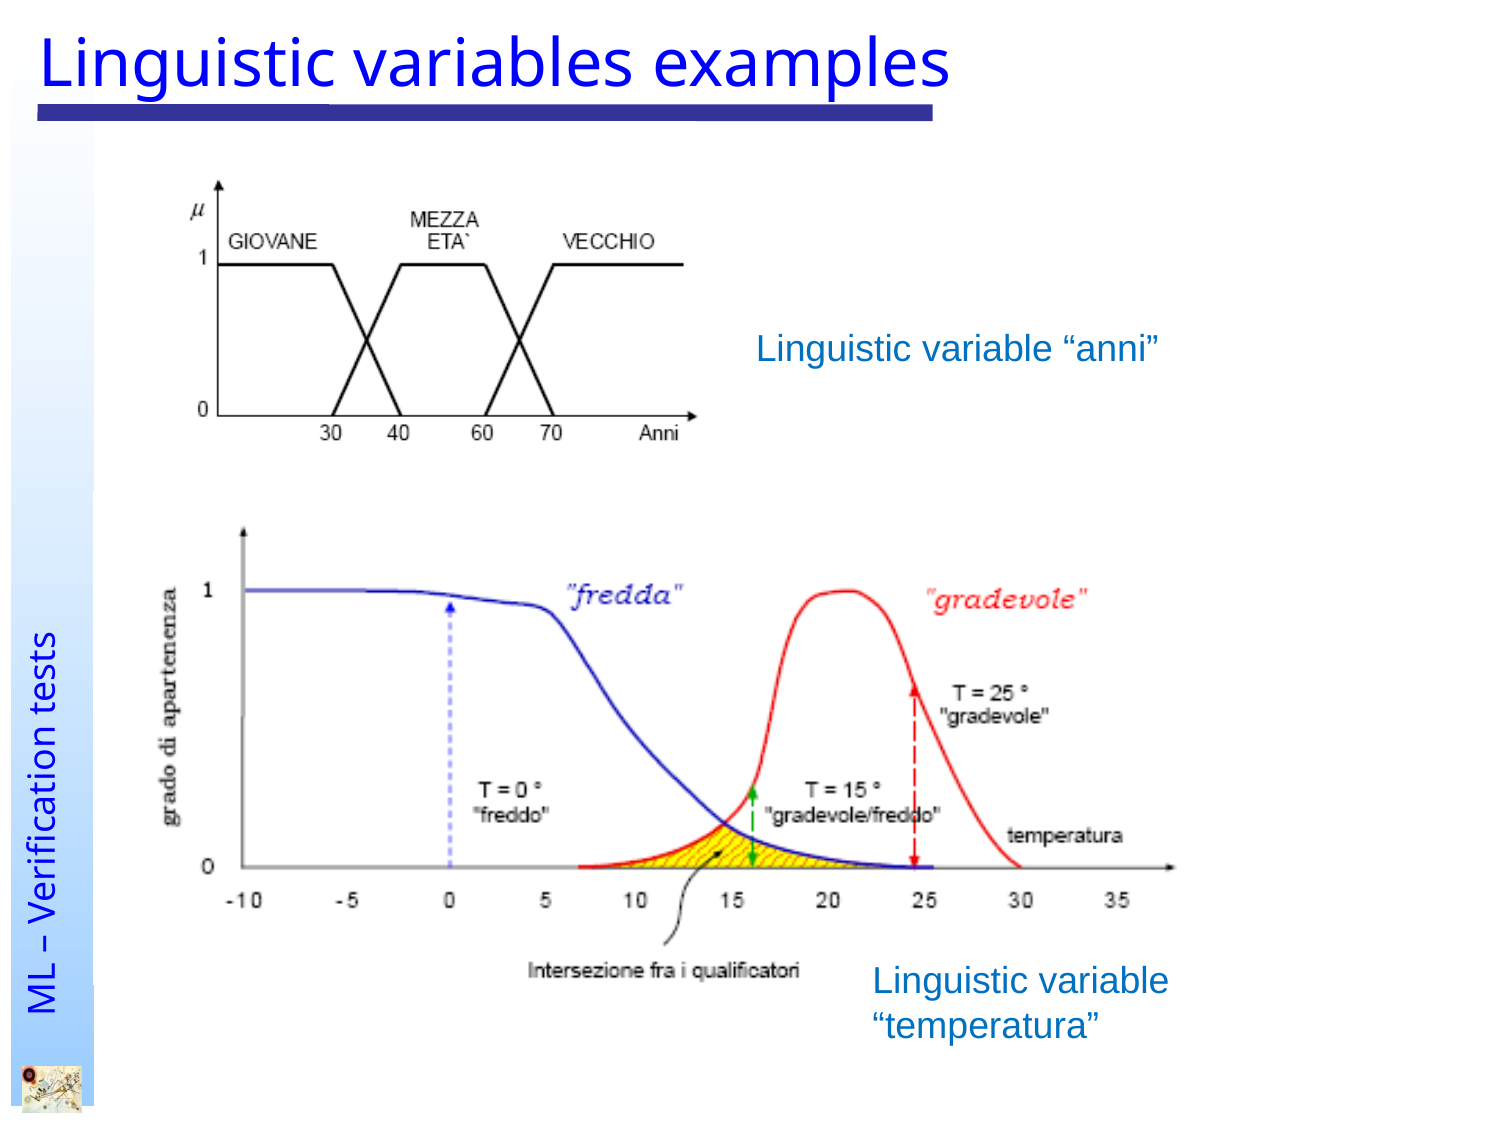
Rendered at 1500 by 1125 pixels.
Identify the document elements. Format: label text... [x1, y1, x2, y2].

text_box Linguistic variable “anni” [761, 316, 1174, 377]
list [175, 163, 756, 465]
picture [93, 491, 1284, 985]
title Linguistic variables examples [23, 11, 1414, 108]
picture [22, 1066, 82, 1113]
text_box Linguistic variable “temperatura” [857, 995, 1185, 1054]
